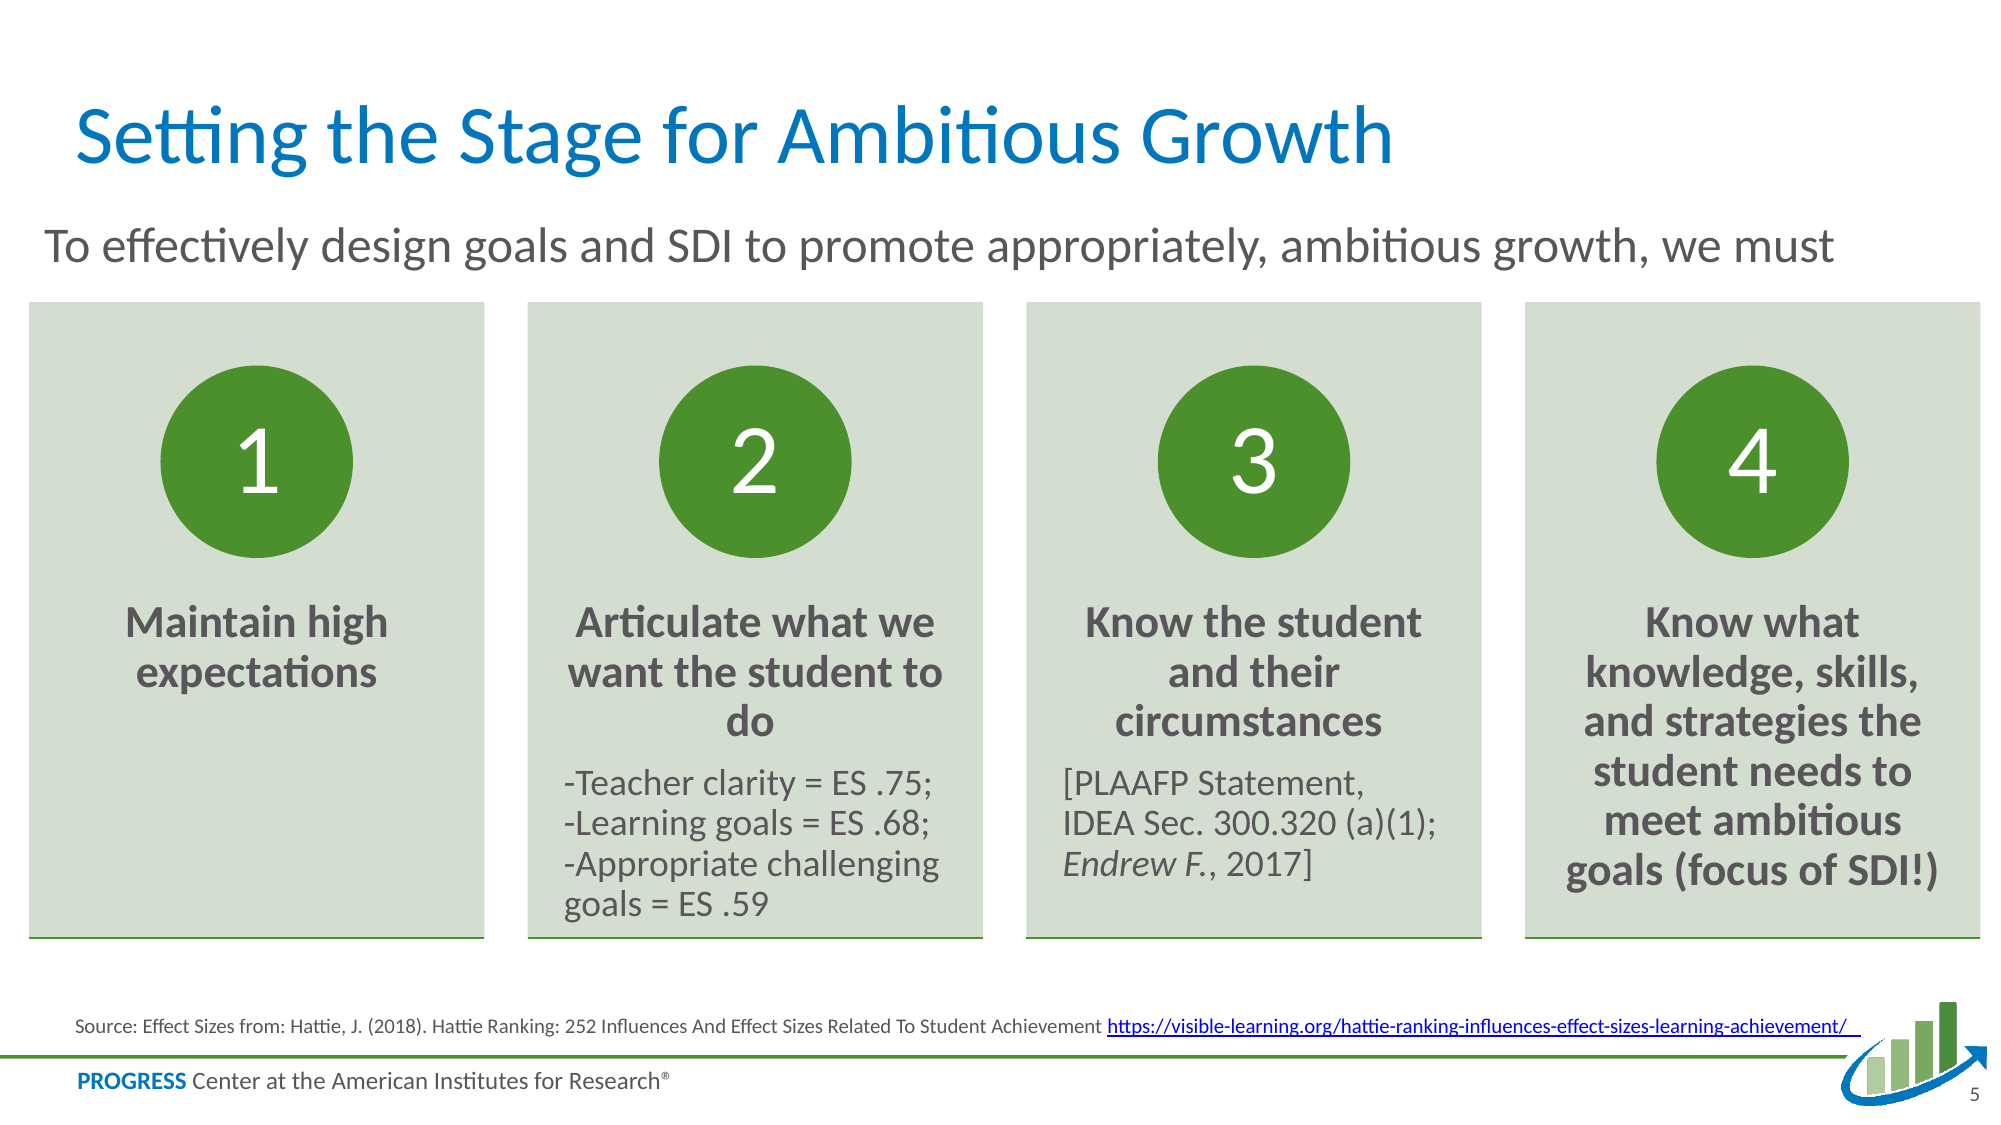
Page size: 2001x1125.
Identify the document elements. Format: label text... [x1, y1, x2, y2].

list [29, 265, 1980, 975]
slide_number 5 [1954, 1080, 1980, 1106]
list Source: Effect Sizes from: Hattie, J. (2018). Hattie Ranking: 252 Influences And Effect Sizes Related To Student Achievement https://visible-learning.org/hattie-ranking-influences-effect-sizes-learning-achievement/ [75, 1006, 1935, 1039]
title Setting the Stage for Ambitious Growth [75, 0, 1935, 182]
picture [1841, 1002, 1987, 1106]
text_box To effectively design goals and SDI to promote appropriately, ambitious growth, we must [29, 205, 1935, 265]
